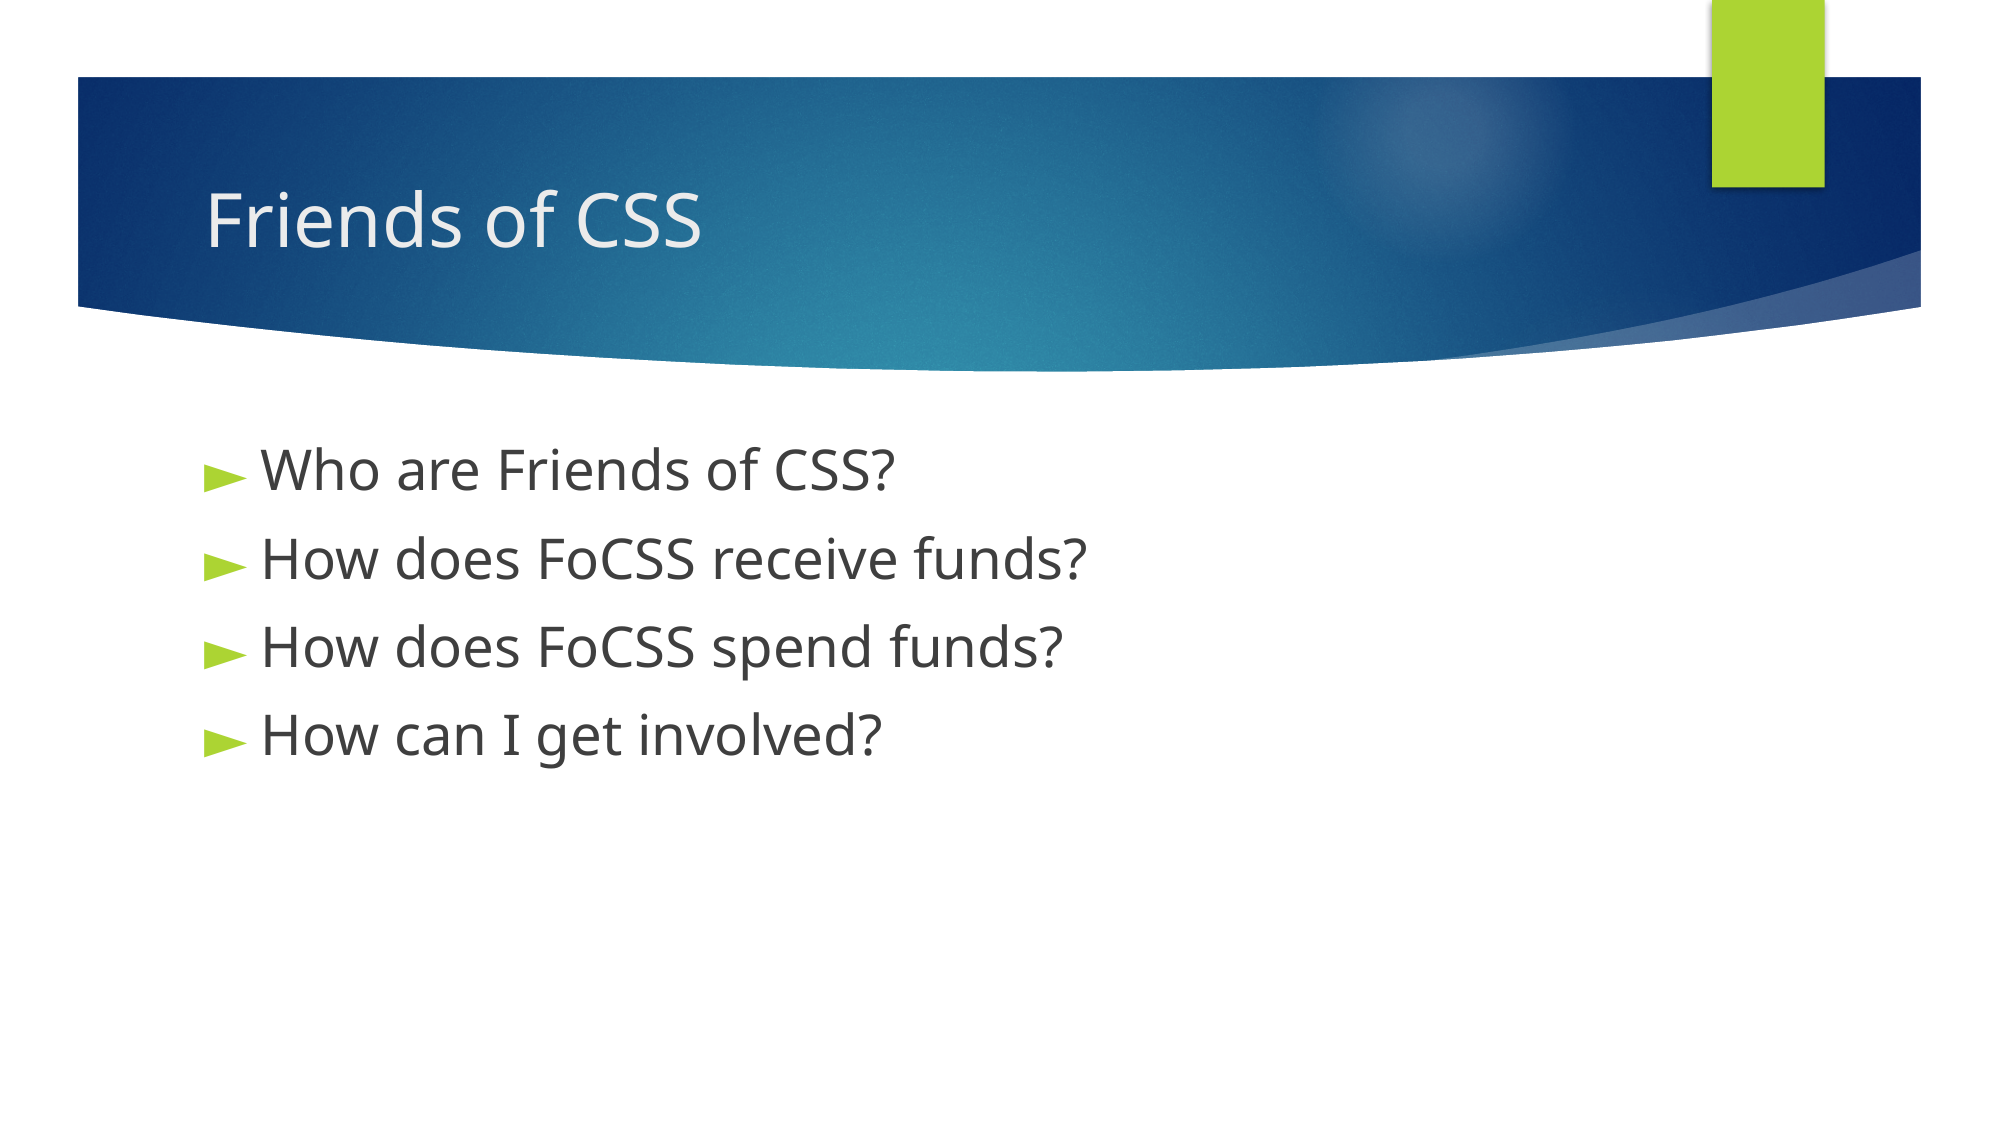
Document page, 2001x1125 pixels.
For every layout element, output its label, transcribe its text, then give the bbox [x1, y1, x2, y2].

list Who are Friends of CSS? How does FoCSS receive funds? How does FoCSS spend funds? How can I get involved? [189, 427, 1627, 988]
picture [79, 78, 1920, 371]
title Friends of CSS [189, 159, 1627, 276]
